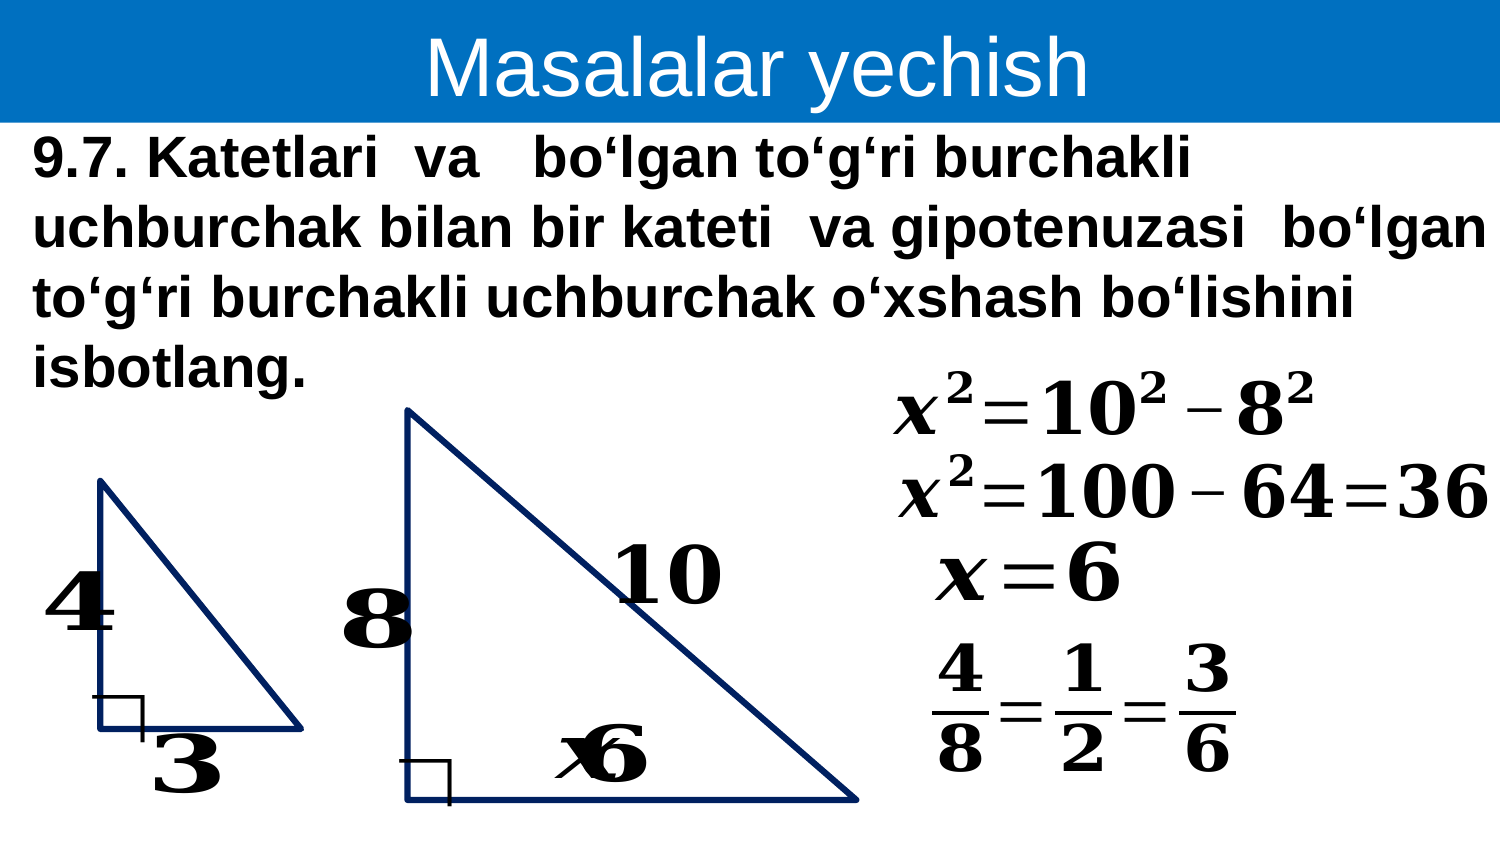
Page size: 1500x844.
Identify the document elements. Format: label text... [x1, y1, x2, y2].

text_box [405, 408, 859, 802]
text_box Masalalar yechish [56, 8, 1460, 113]
text_box [0, 0, 1500, 123]
text_box [98, 478, 303, 732]
